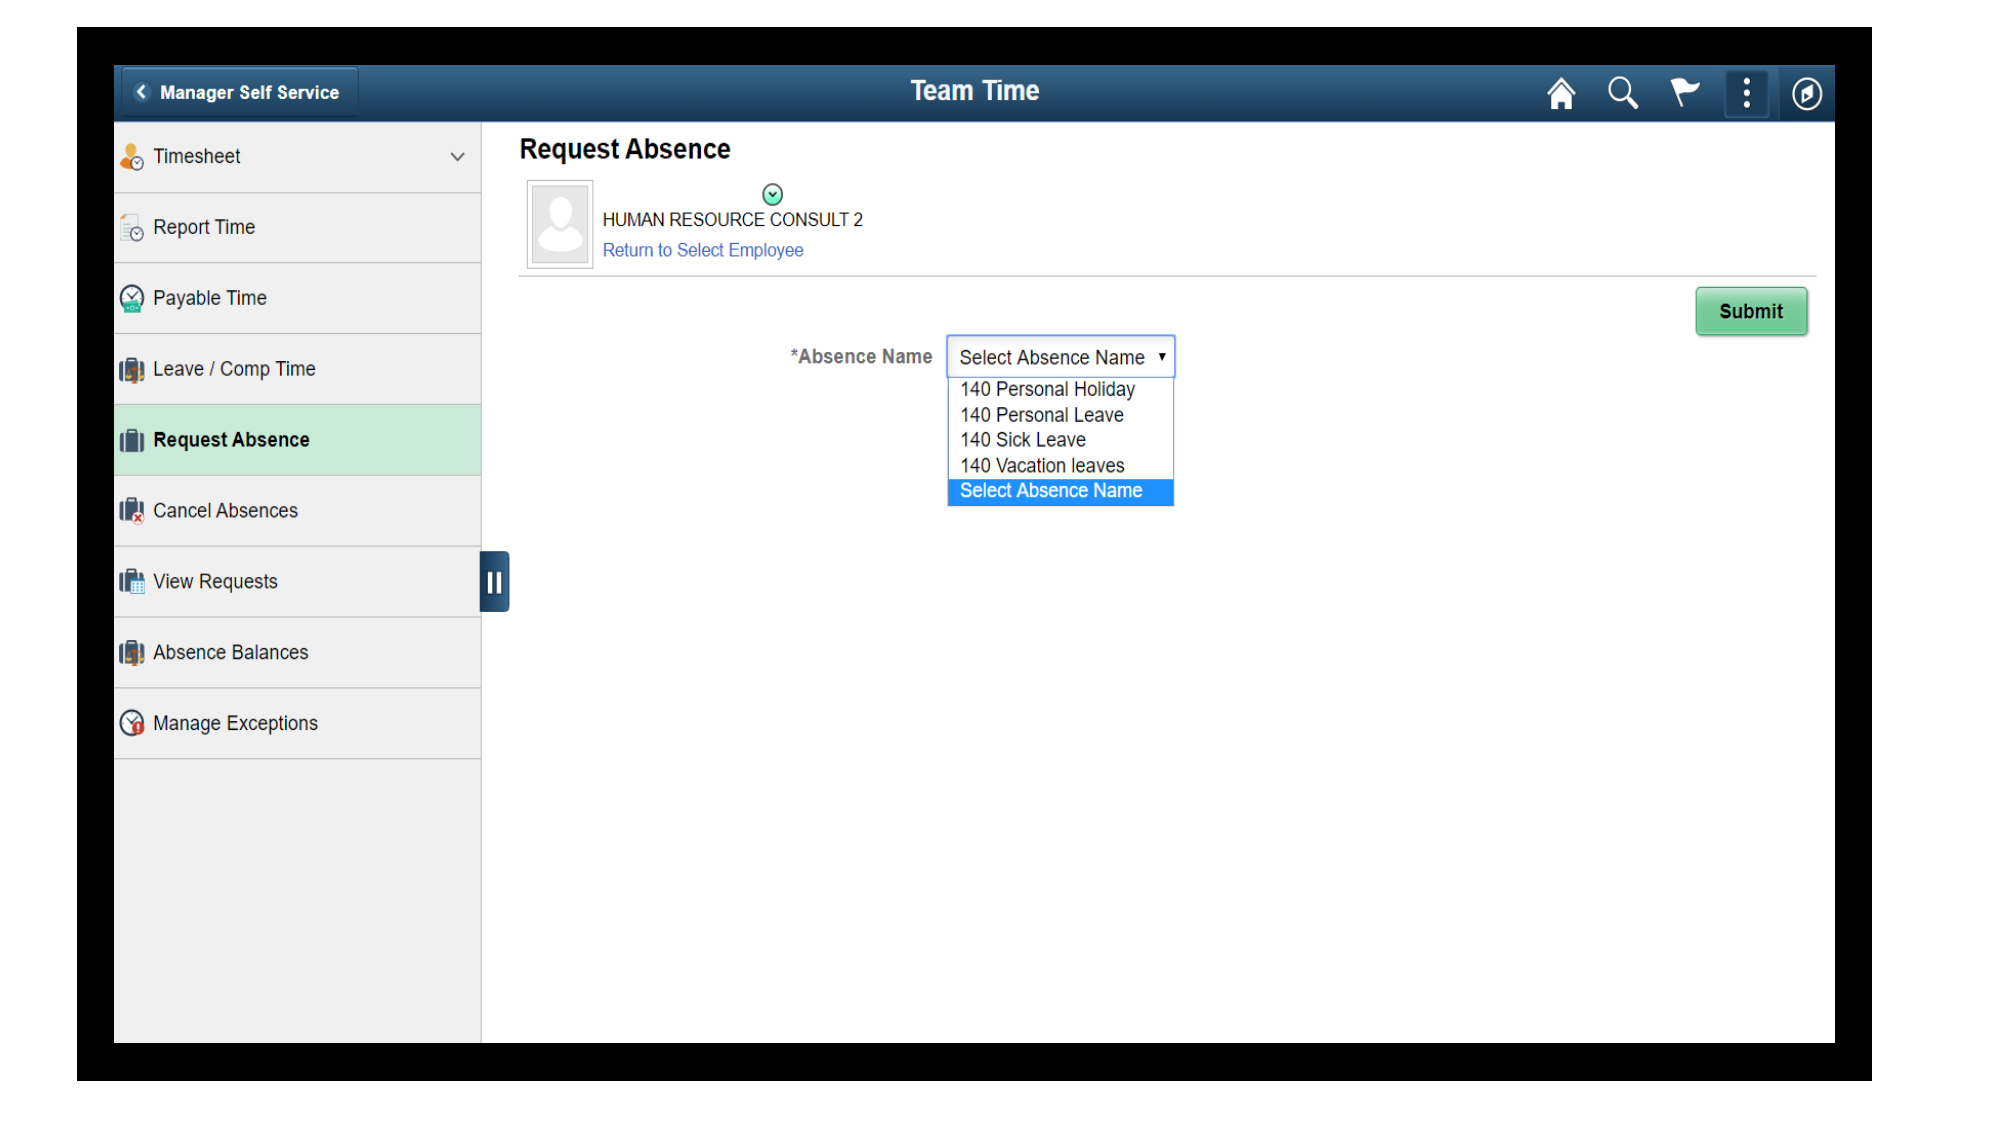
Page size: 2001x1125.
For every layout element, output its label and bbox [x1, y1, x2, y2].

picture [113, 64, 1836, 1044]
